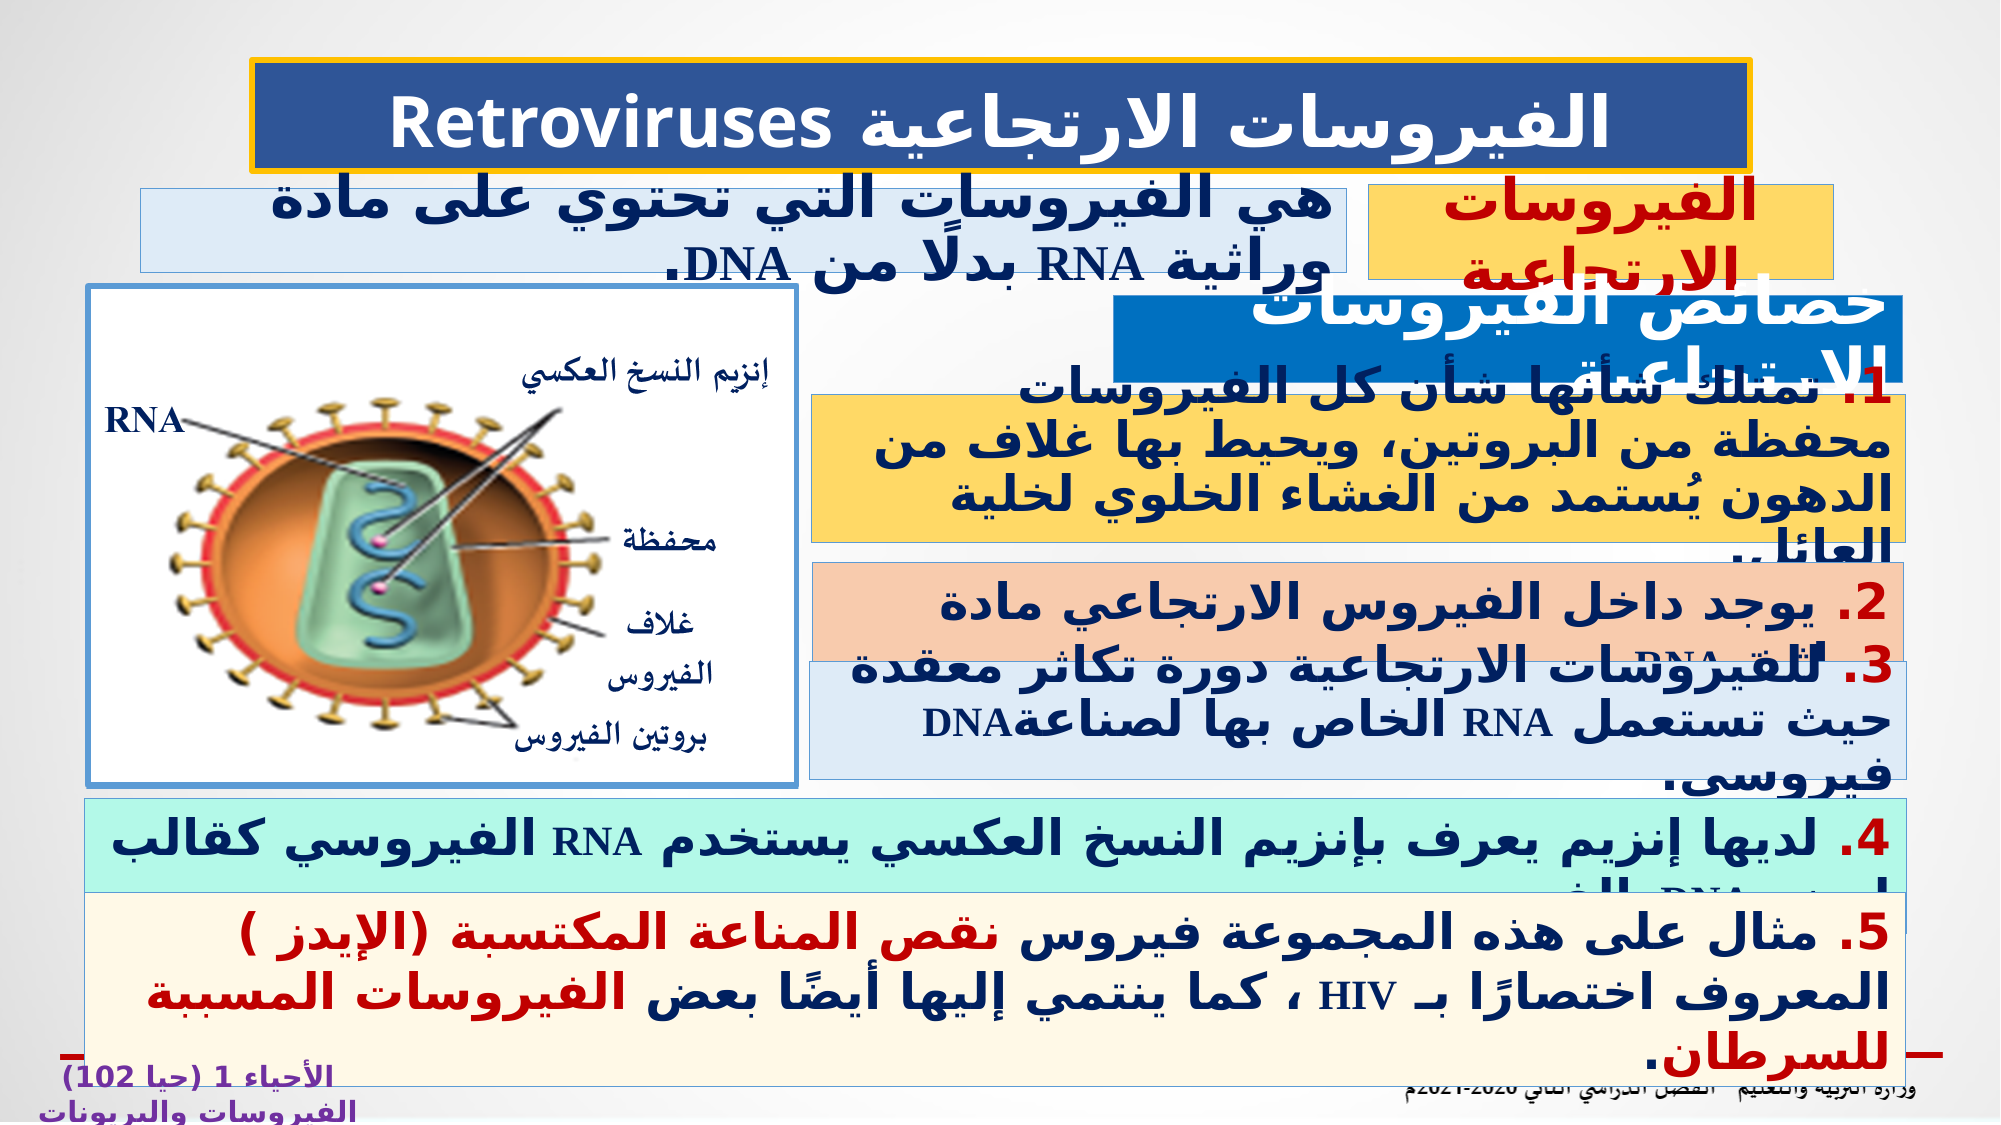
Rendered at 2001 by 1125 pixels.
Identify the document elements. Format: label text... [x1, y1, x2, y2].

text_box 3. للفيروسات الارتجاعية دورة تكاثر معقدة حيث تستعمل RNA الخاص بها لصناعةDNA فيروسي. [809, 661, 1907, 780]
text_box خصائص الفيروسات الارتجاعية [1113, 295, 1903, 383]
footer الأحياء 1 (حيا 102) الفيروسات والبريونات [0, 1062, 396, 1124]
text_box 4. لديها إنزيم يعرف بإنزيم النسخ العكسي يستخدم RNA الفيروسي كقالب لصنع DNA الفيروسي. [84, 798, 1907, 934]
list الفيروسات الارتجاعية [1368, 184, 1834, 280]
text_box 2. يوجد داخل الفيروس الارتجاعي مادة وراثية RNA. [812, 562, 1904, 661]
picture [0, 0, 2001, 1125]
text_box هي الفيروسات التي تحتوي على مادة وراثية RNA بدلًا من DNA. [140, 188, 1347, 273]
text_box 5. مثال على هذه المجموعة فيروس نقص المناعة المكتسبة (الإيدز ) المعروف اختصارًا بـ HIV ، كما ينتمي إليها أيضًا بعض الفيروسات المسببة للسرطان. [84, 892, 1906, 1087]
text_box 1. تمتلك شأنها شأن كل الفيروسات محفظة من البروتين، ويحيط بها غلاف من الدهون يُستمد من الغشاء الخلوي لخلية العائل. [811, 394, 1906, 543]
title الفيروسات الارتجاعية Retroviruses [252, 59, 1750, 171]
